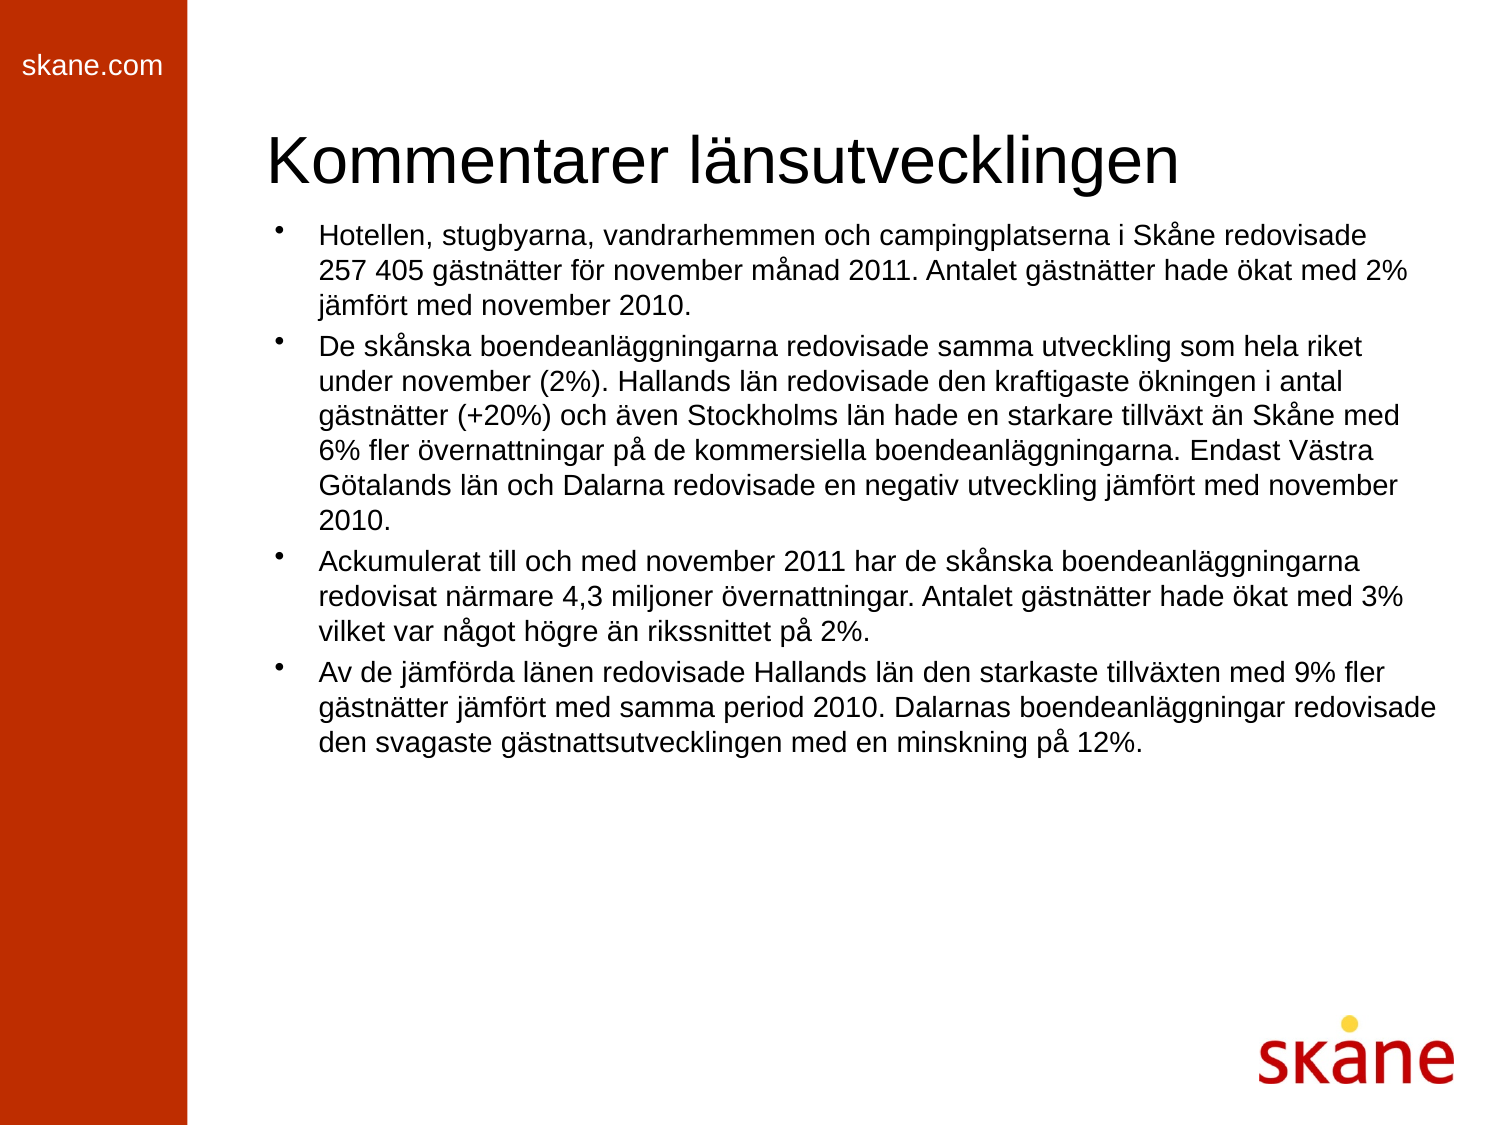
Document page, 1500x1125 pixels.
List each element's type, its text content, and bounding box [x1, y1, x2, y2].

list Hotellen, stugbyarna, vandrarhemmen och campingplatserna i Skåne redovisade 257 405 gästnätter för november månad 2011. Antalet gästnätter hade ökat med 2% jämfört med november 2010. De skånska boendeanläggningarna redovisade samma utveckling som hela riket under november (2%). Hallands län redovisade den kraftigaste ökningen i antal gästnätter (+20%) och även Stockholms län hade en starkare tillväxt än Skåne med 6% fler övernattningar på de kommersiella boendeanläggningarna. Endast Västra Götalands län och Dalarna redovisade en negativ utveckling jämfört med november 2010. Ackumulerat till och med november 2011 har de skånska boendeanläggningarna redovisat närmare 4,3 miljoner övernattningar. Antalet gästnätter hade ökat med 3% vilket var något högre än rikssnittet på 2%. Av de jämförda länen redovisade Hallands län den starkaste tillväxten med 9% fler gästnätter jämfört med samma period 2010. Dalarnas boendeanläggningar redovisade den svagaste gästnattsutvecklingen med en minskning på 12%. [259, 208, 1461, 1057]
title Kommentarer länsutvecklingen [251, 62, 1451, 251]
picture [1259, 1057, 1454, 1084]
